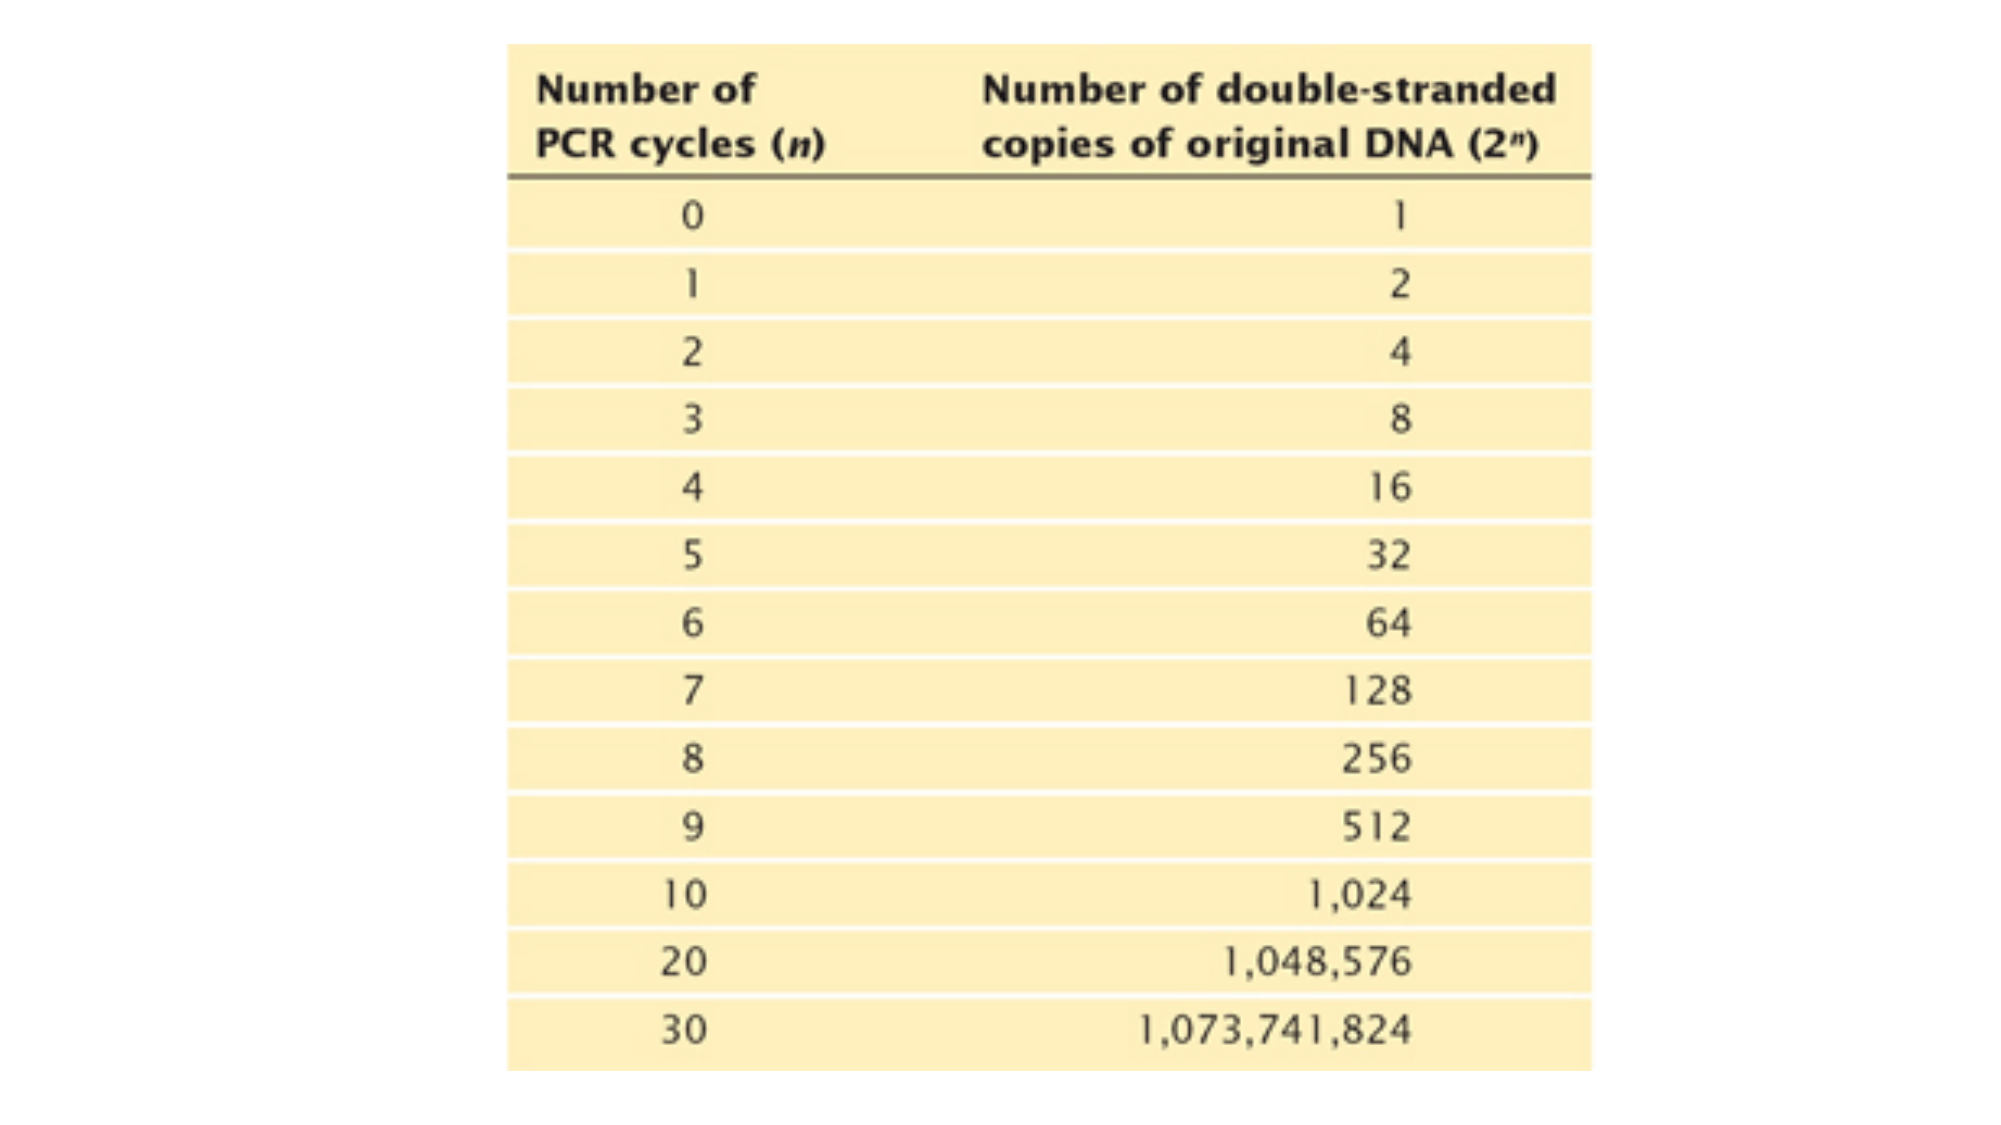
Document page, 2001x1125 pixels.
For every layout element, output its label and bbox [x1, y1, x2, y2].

picture [505, 44, 1596, 1071]
